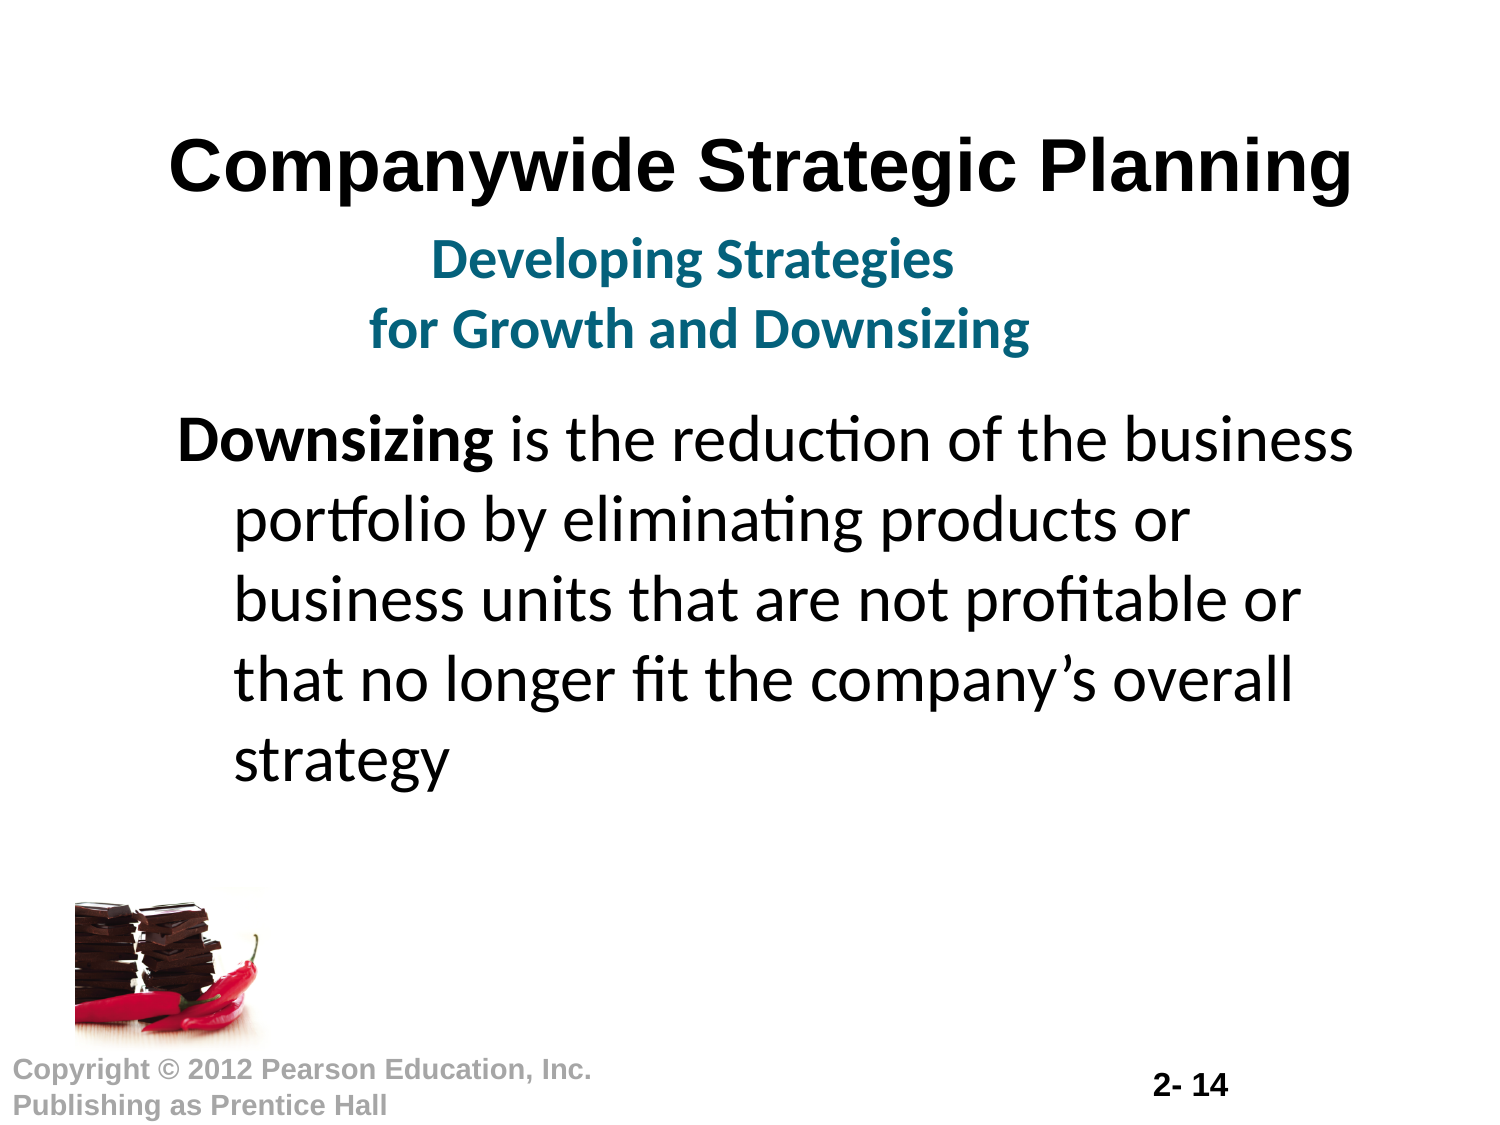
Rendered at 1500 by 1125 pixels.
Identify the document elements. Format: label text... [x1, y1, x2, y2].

list Downsizing is the reduction of the business portfolio by eliminating products or business units that are not profitable or that no longer fit the company’s overall strategy [162, 387, 1438, 1063]
title Companywide Strategic Planning [124, 74, 1401, 263]
list Developing Strategies for Growth and Downsizing [112, 212, 1288, 276]
picture [75, 887, 162, 1054]
